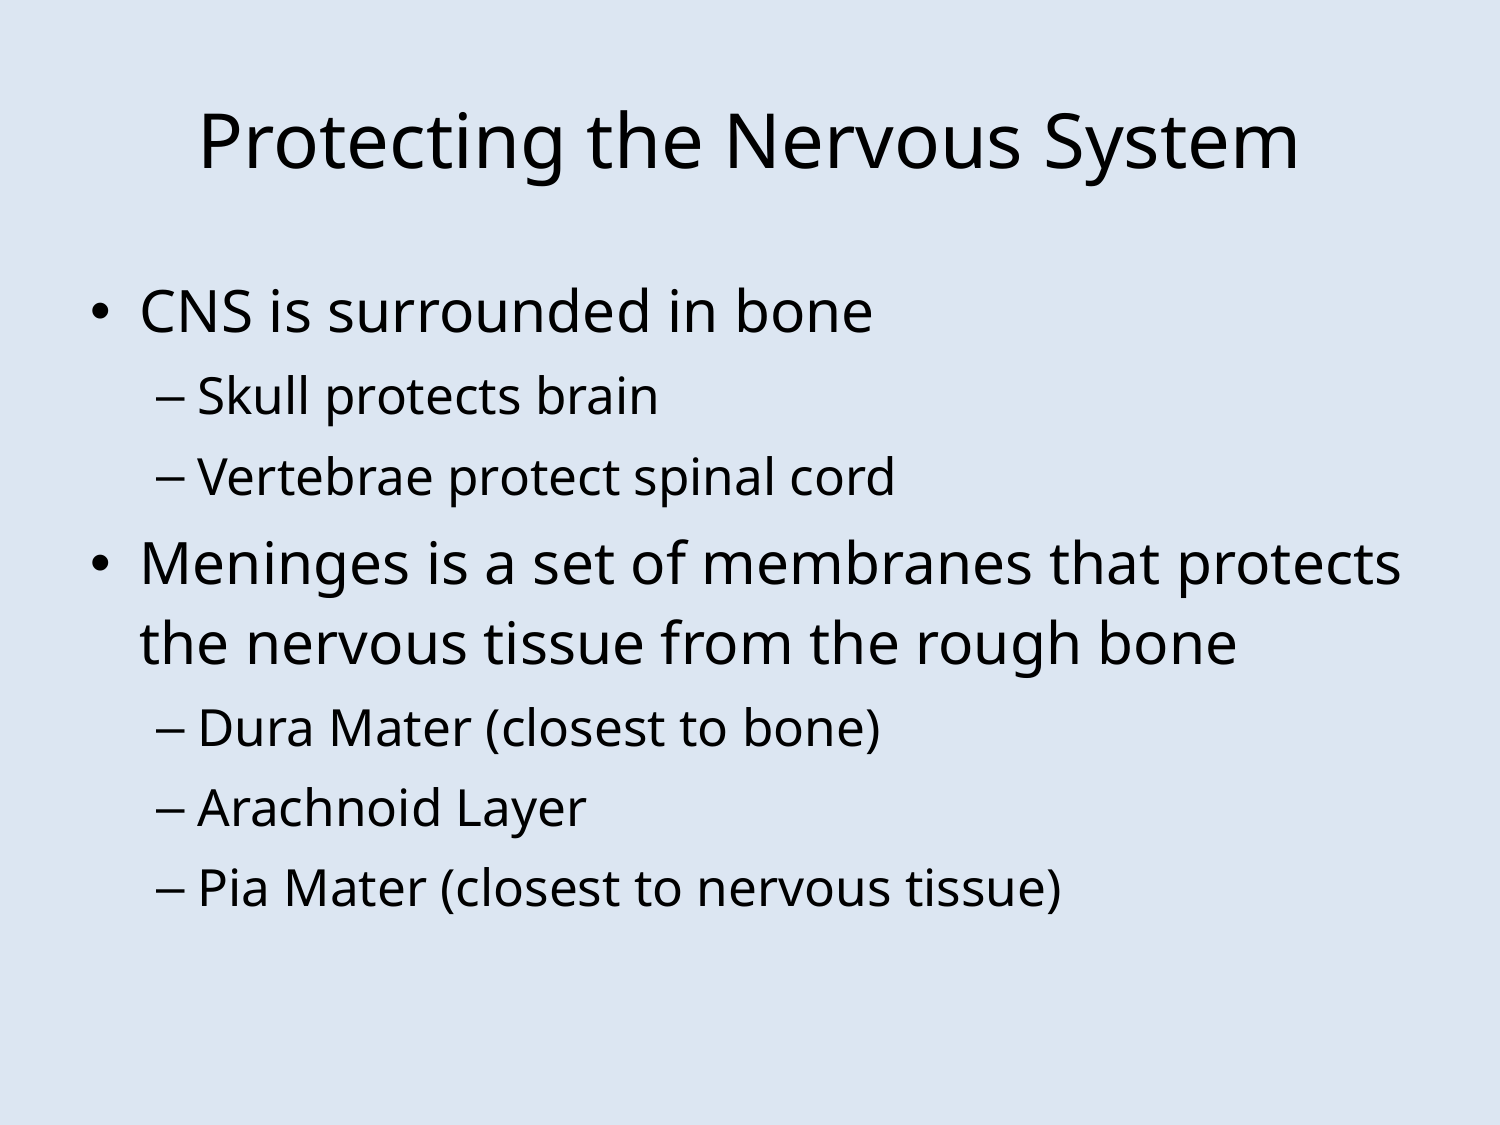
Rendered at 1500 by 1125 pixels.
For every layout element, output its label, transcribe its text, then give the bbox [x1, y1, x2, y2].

list CNS is surrounded in bone Skull protects brain Vertebrae protect spinal cord Meninges is a set of membranes that protects the nervous tissue from the rough bone Dura Mater (closest to bone) Arachnoid Layer Pia Mater (closest to nervous tissue) [75, 262, 1425, 1005]
title Protecting the Nervous System [75, 45, 1425, 233]
